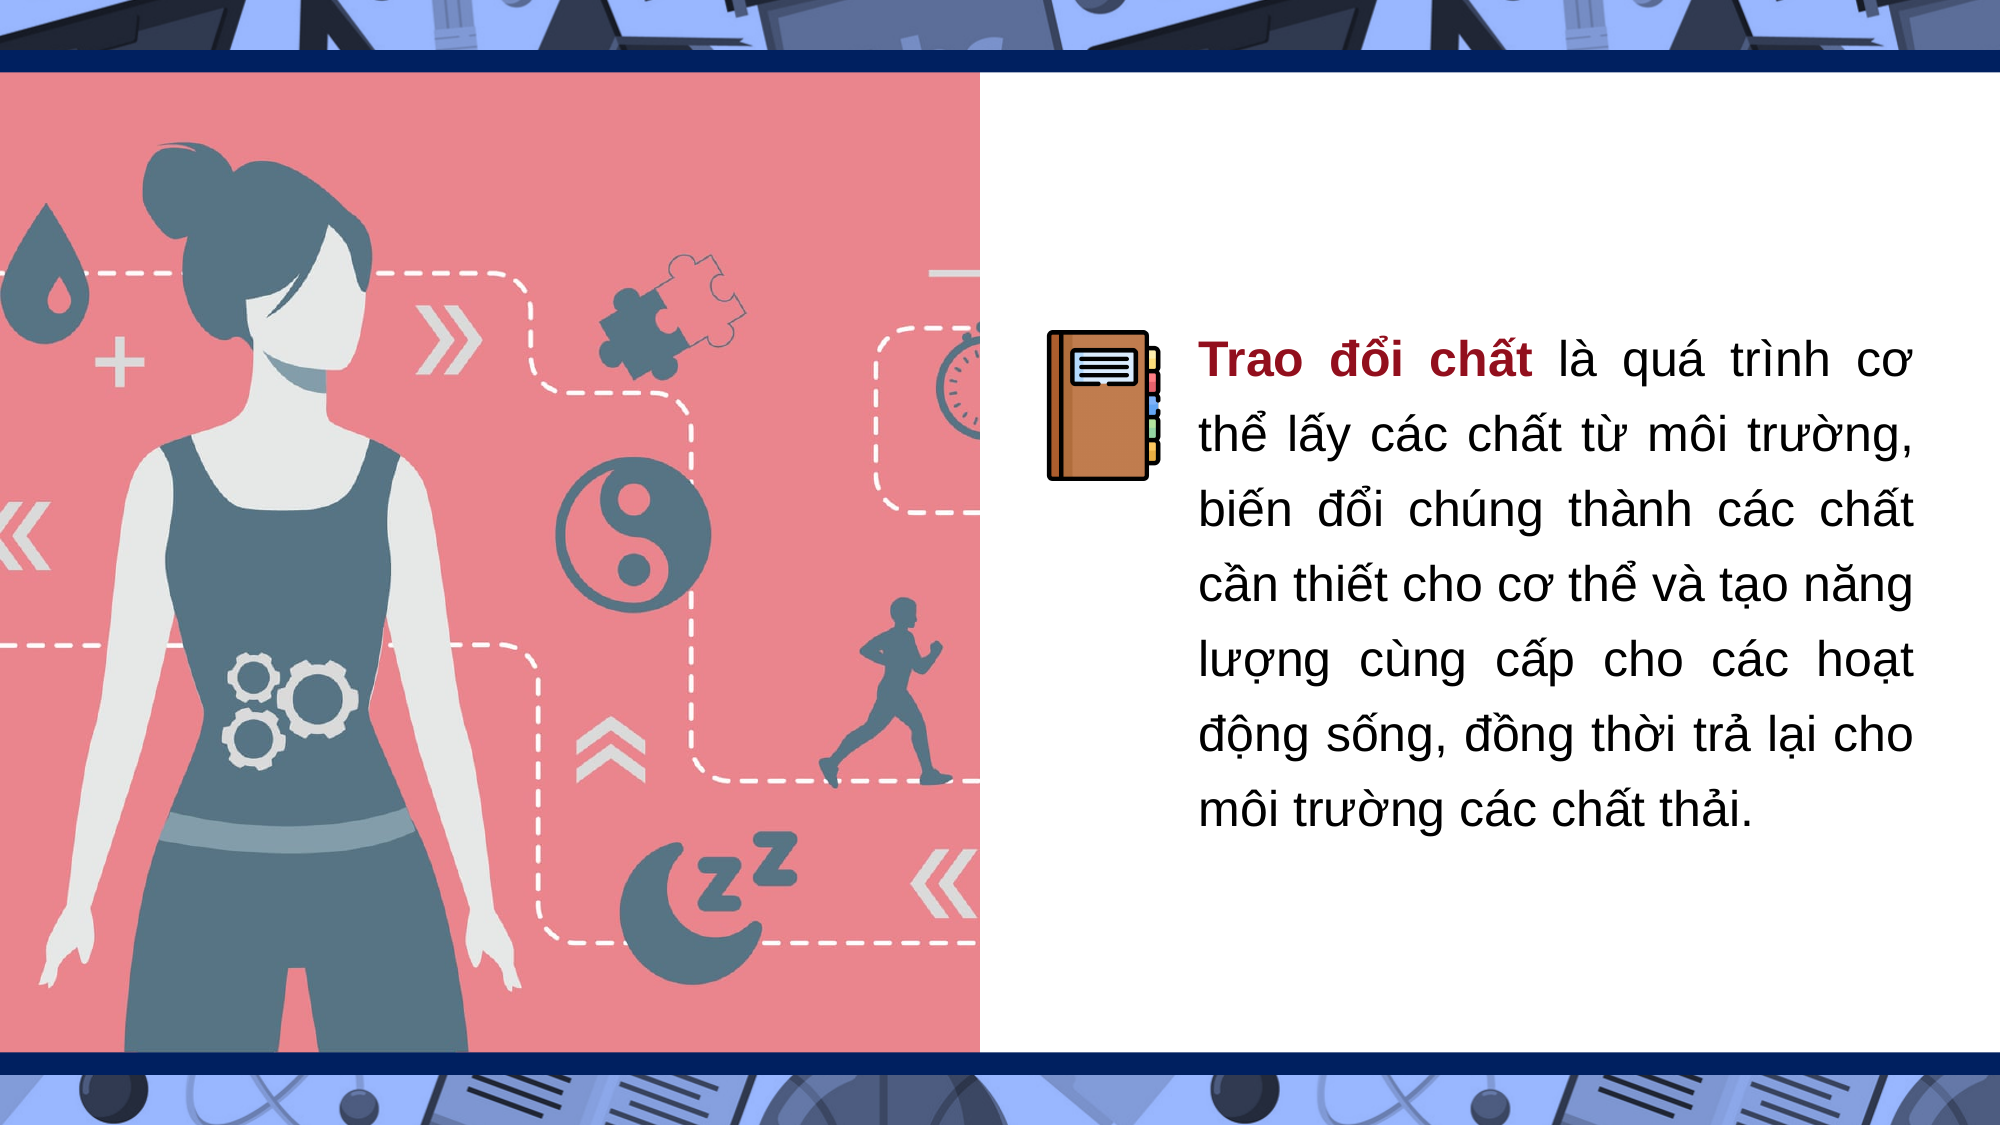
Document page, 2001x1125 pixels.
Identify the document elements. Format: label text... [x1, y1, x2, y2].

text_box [0, 0, 2000, 73]
text_box Trao đổi chất là quá trình cơ thể lấy các chất từ môi trường, biến đổi chúng thành các chất cần thiết cho cơ thể và tạo năng lượng cùng cấp cho các hoạt động sống, đồng thời trả lại cho môi trường các chất thải. [1198, 311, 1915, 837]
picture [0, 73, 980, 1052]
picture [1046, 330, 1179, 481]
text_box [0, 1052, 2000, 1125]
